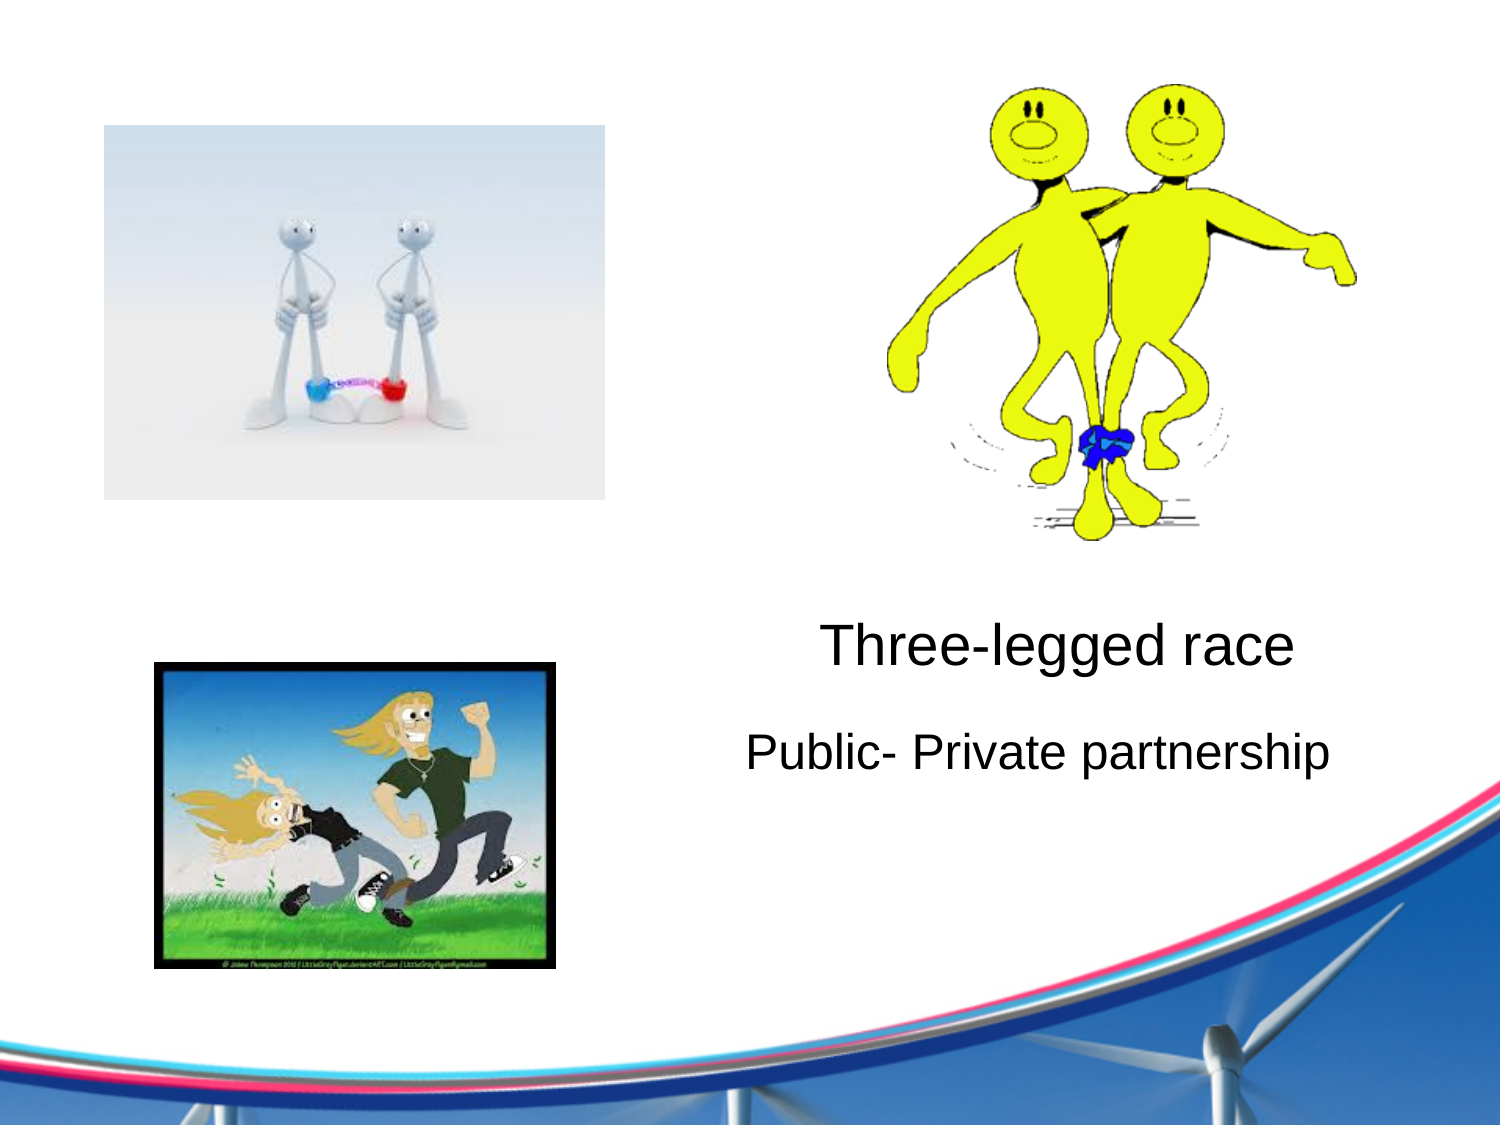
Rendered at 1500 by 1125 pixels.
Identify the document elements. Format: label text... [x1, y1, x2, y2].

text_box Three-legged race [804, 600, 1357, 685]
text_box Public- Private partnership [730, 712, 1431, 788]
picture [0, 0, 1500, 1125]
